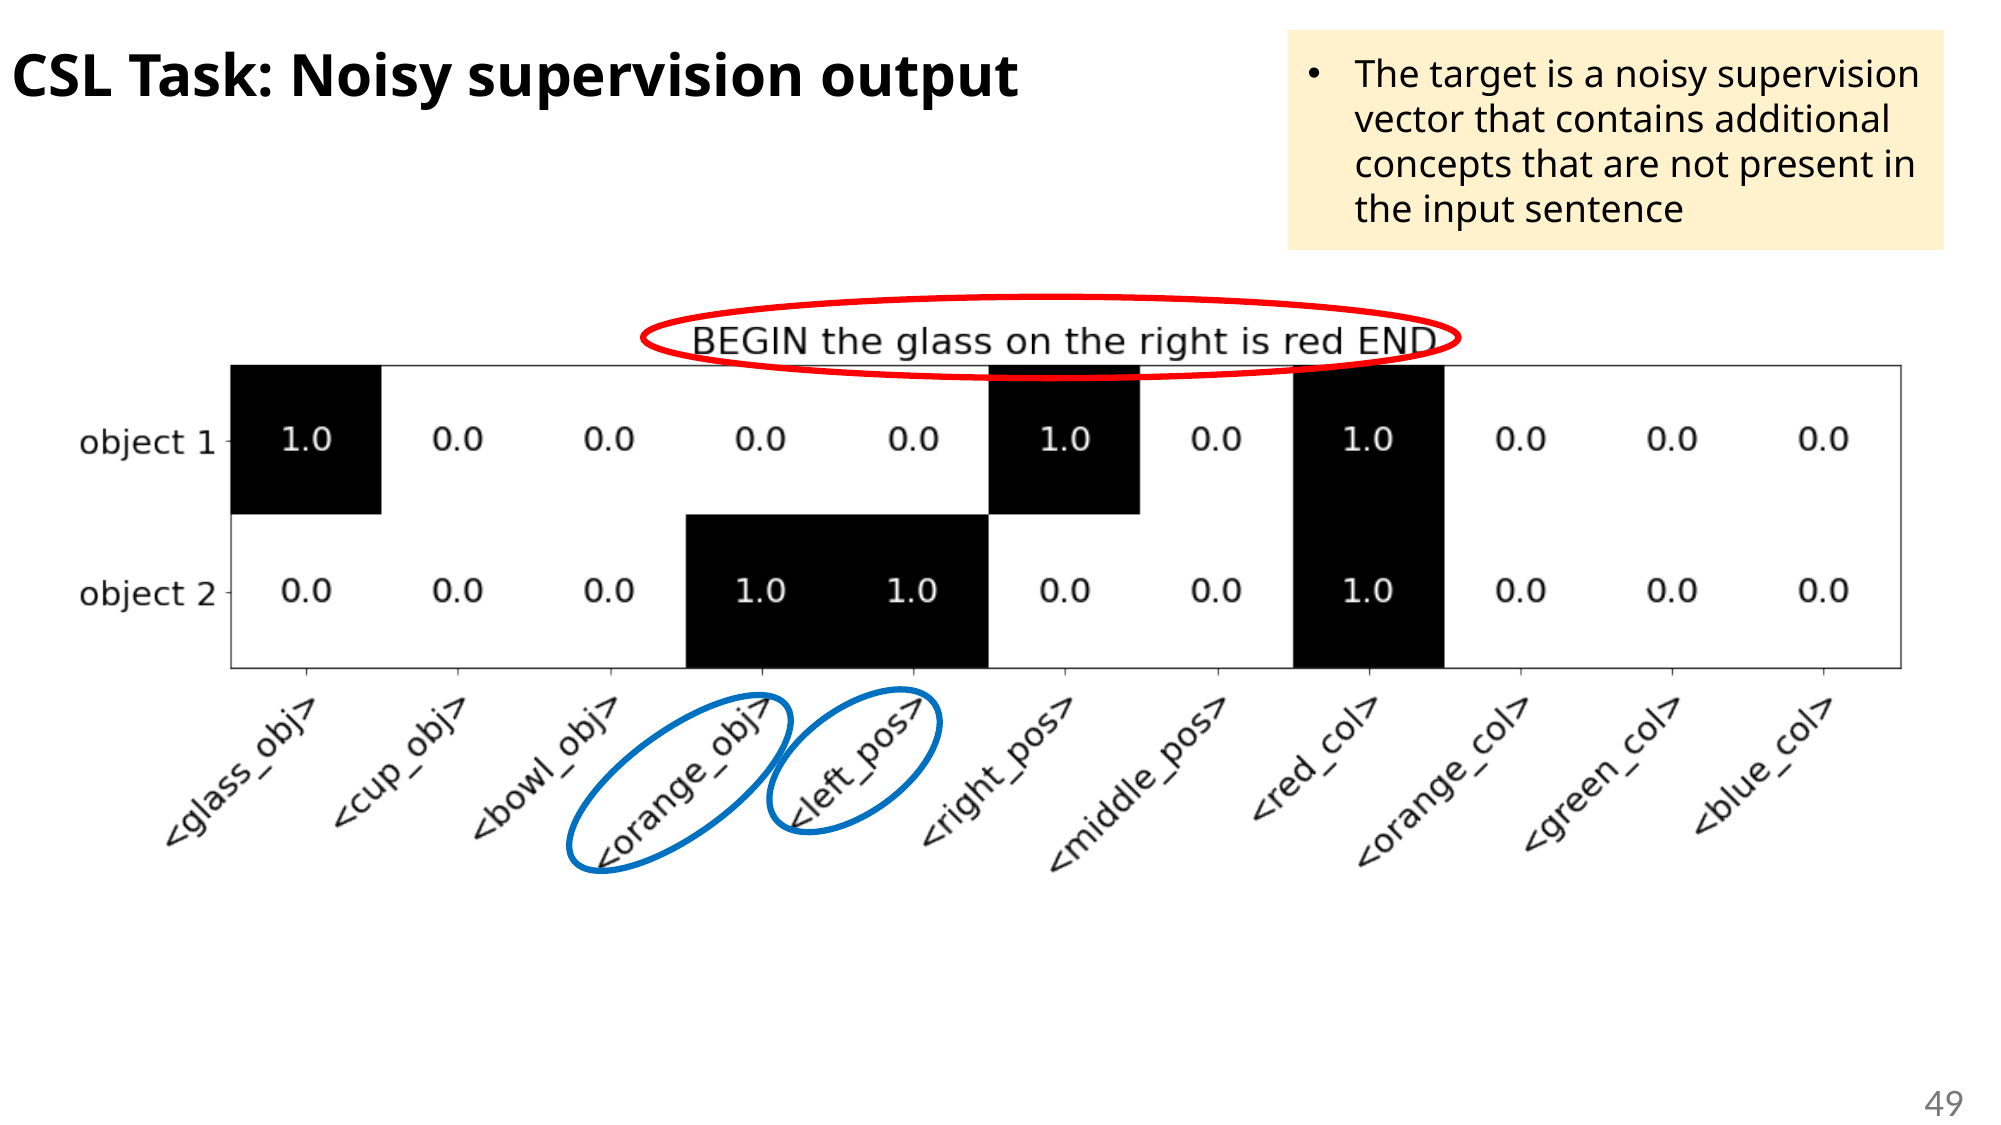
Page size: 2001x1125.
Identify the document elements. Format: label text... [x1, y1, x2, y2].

title CSL Task: Noisy supervision output [0, 0, 2000, 157]
picture [66, 315, 1911, 898]
slide_number 49 [1412, 1071, 1975, 1125]
text_box [700, 295, 1401, 315]
text_box The target is a noisy supervision vector that contains additional concepts that are not present in the input sentence [1287, 29, 1944, 250]
